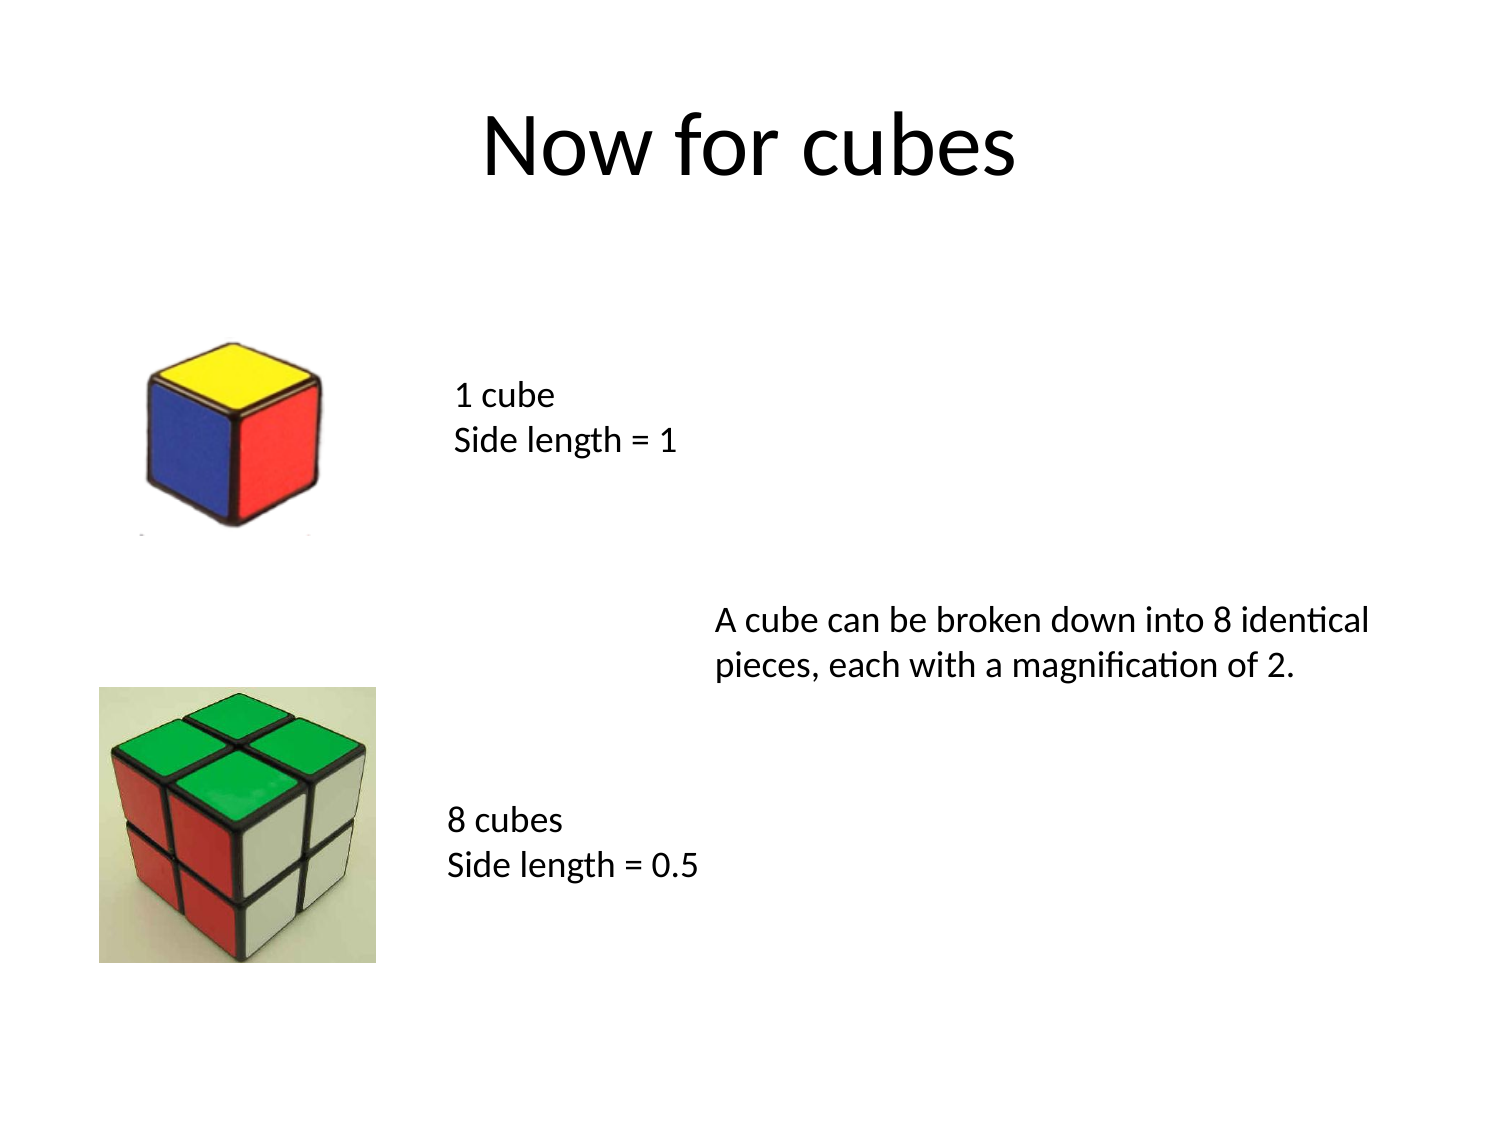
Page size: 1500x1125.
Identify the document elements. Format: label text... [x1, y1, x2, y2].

text_box A cube can be broken down into 8 identical pieces, each with a magnification of 2. [699, 587, 1425, 693]
picture [137, 337, 326, 537]
picture [99, 687, 376, 963]
title Now for cubes [75, 45, 1425, 233]
text_box 1 cube Side length = 1 [439, 362, 693, 468]
text_box 8 cubes Side length = 0.5 [432, 787, 715, 893]
